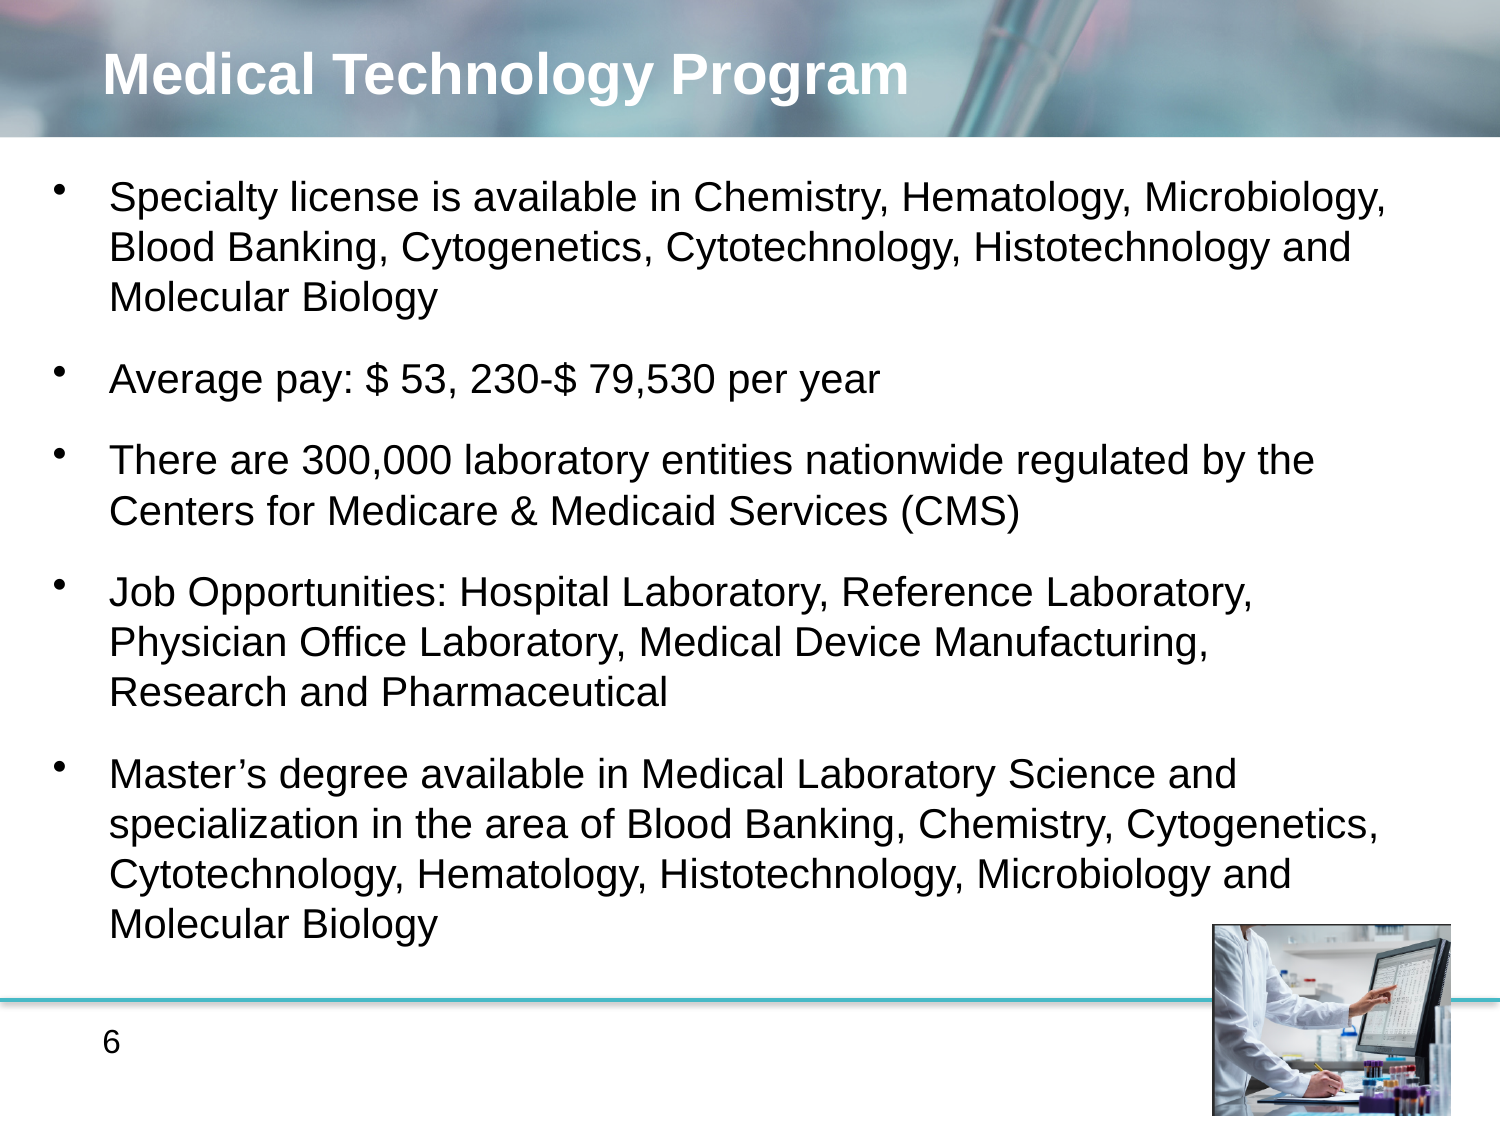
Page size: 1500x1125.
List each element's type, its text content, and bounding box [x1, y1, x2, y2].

picture [1212, 924, 1451, 1116]
title Medical Technology Program [87, 24, 1313, 118]
list Specialty license is available in Chemistry, Hematology, Microbiology, Blood Banking, Cytogenetics, Cytotechnology, Histotechnology and Molecular Biology Average pay: $ 53, 230-$ 79,530 per year There are 300,000 laboratory entities nationwide regulated by the Centers for Medicare & Medicaid Services (CMS) Job Opportunities: Hospital Laboratory, Reference Laboratory, Physician Office Laboratory, Medical Device Manufacturing, Research and Pharmaceutical Master’s degree available in Medical Laboratory Science and specialization in the area of Blood Banking, Chemistry, Cytogenetics, Cytotechnology, Hematology, Histotechnology, Microbiology and Molecular Biology [37, 162, 1413, 963]
